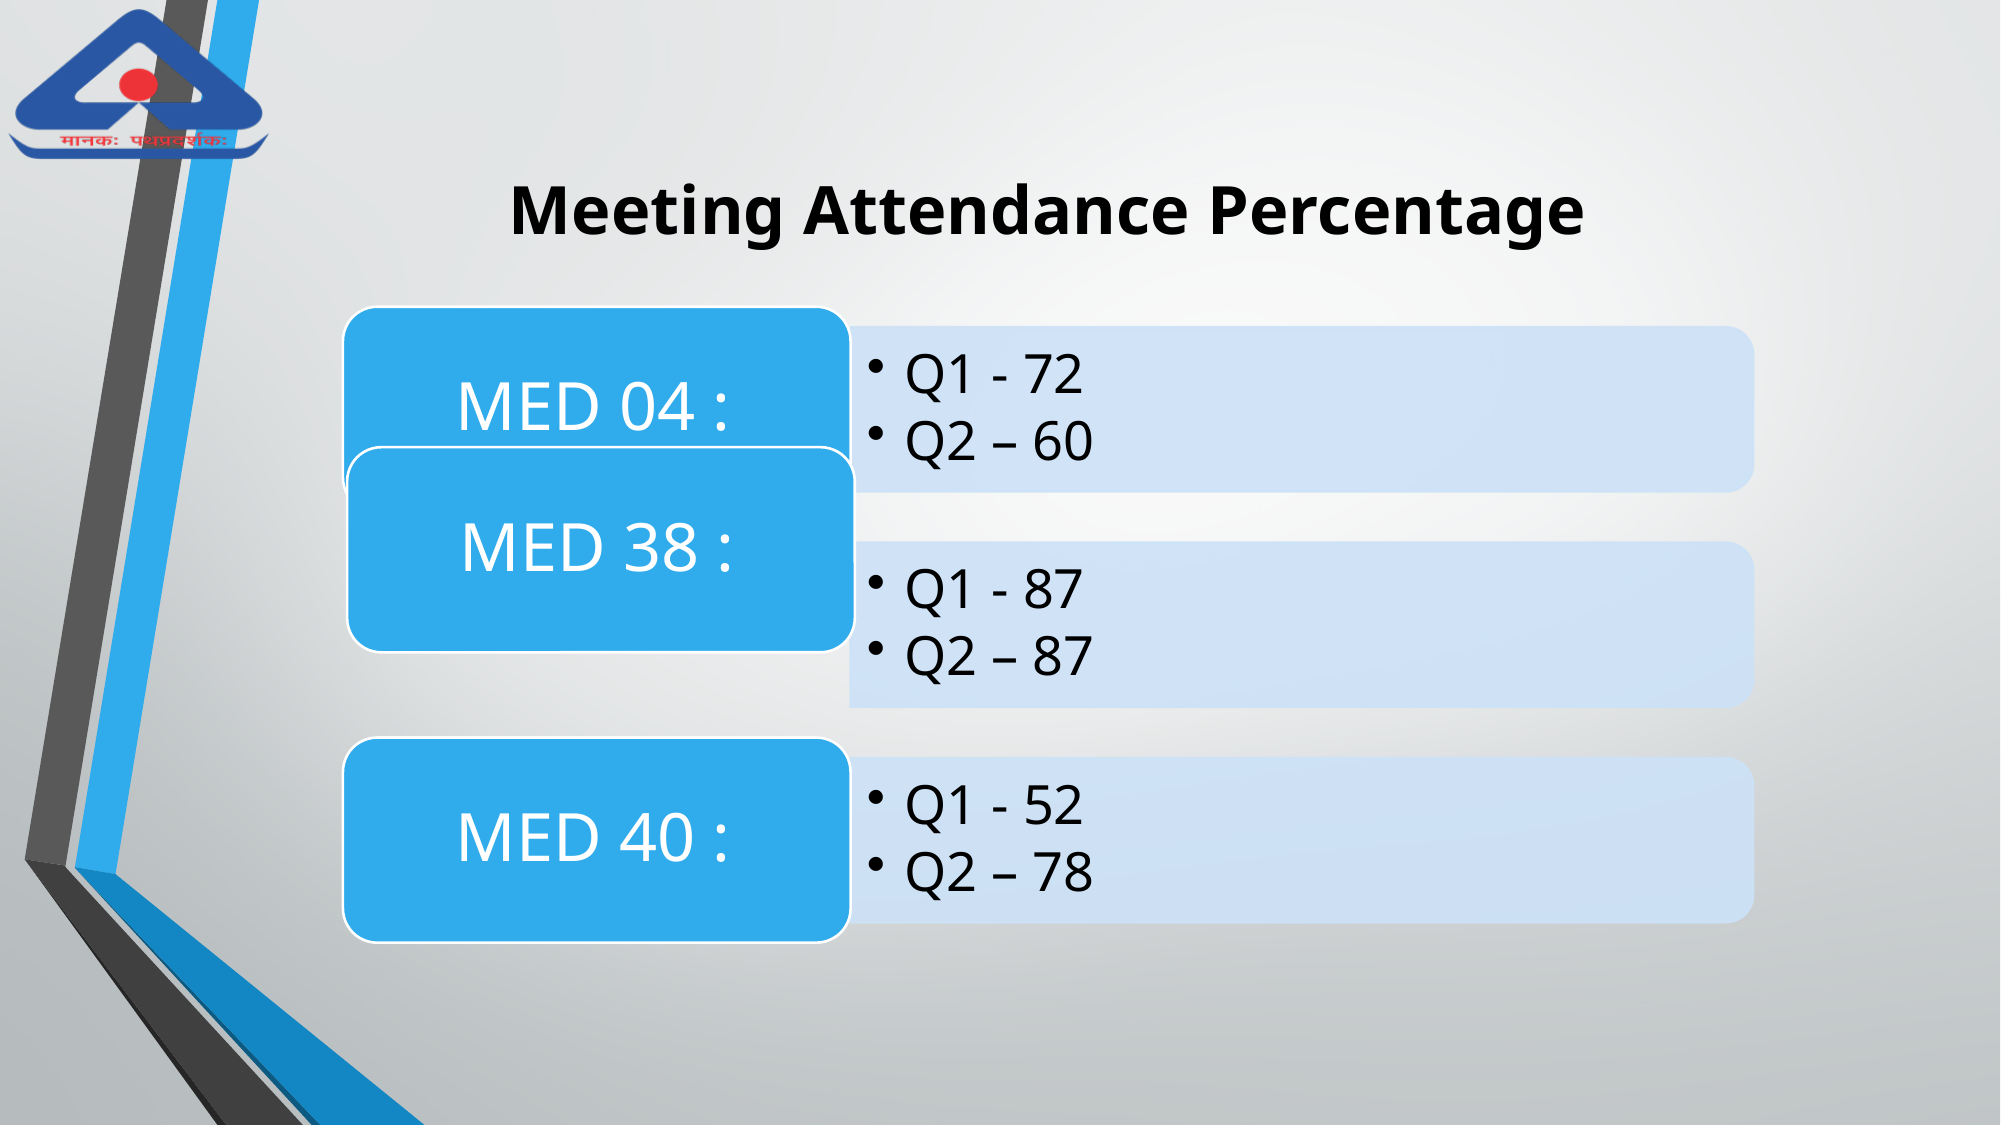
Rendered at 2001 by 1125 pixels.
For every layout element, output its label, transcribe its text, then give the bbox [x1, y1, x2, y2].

title Meeting Attendance Percentage [249, 99, 1847, 317]
picture [0, 2, 275, 167]
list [342, 306, 1754, 944]
